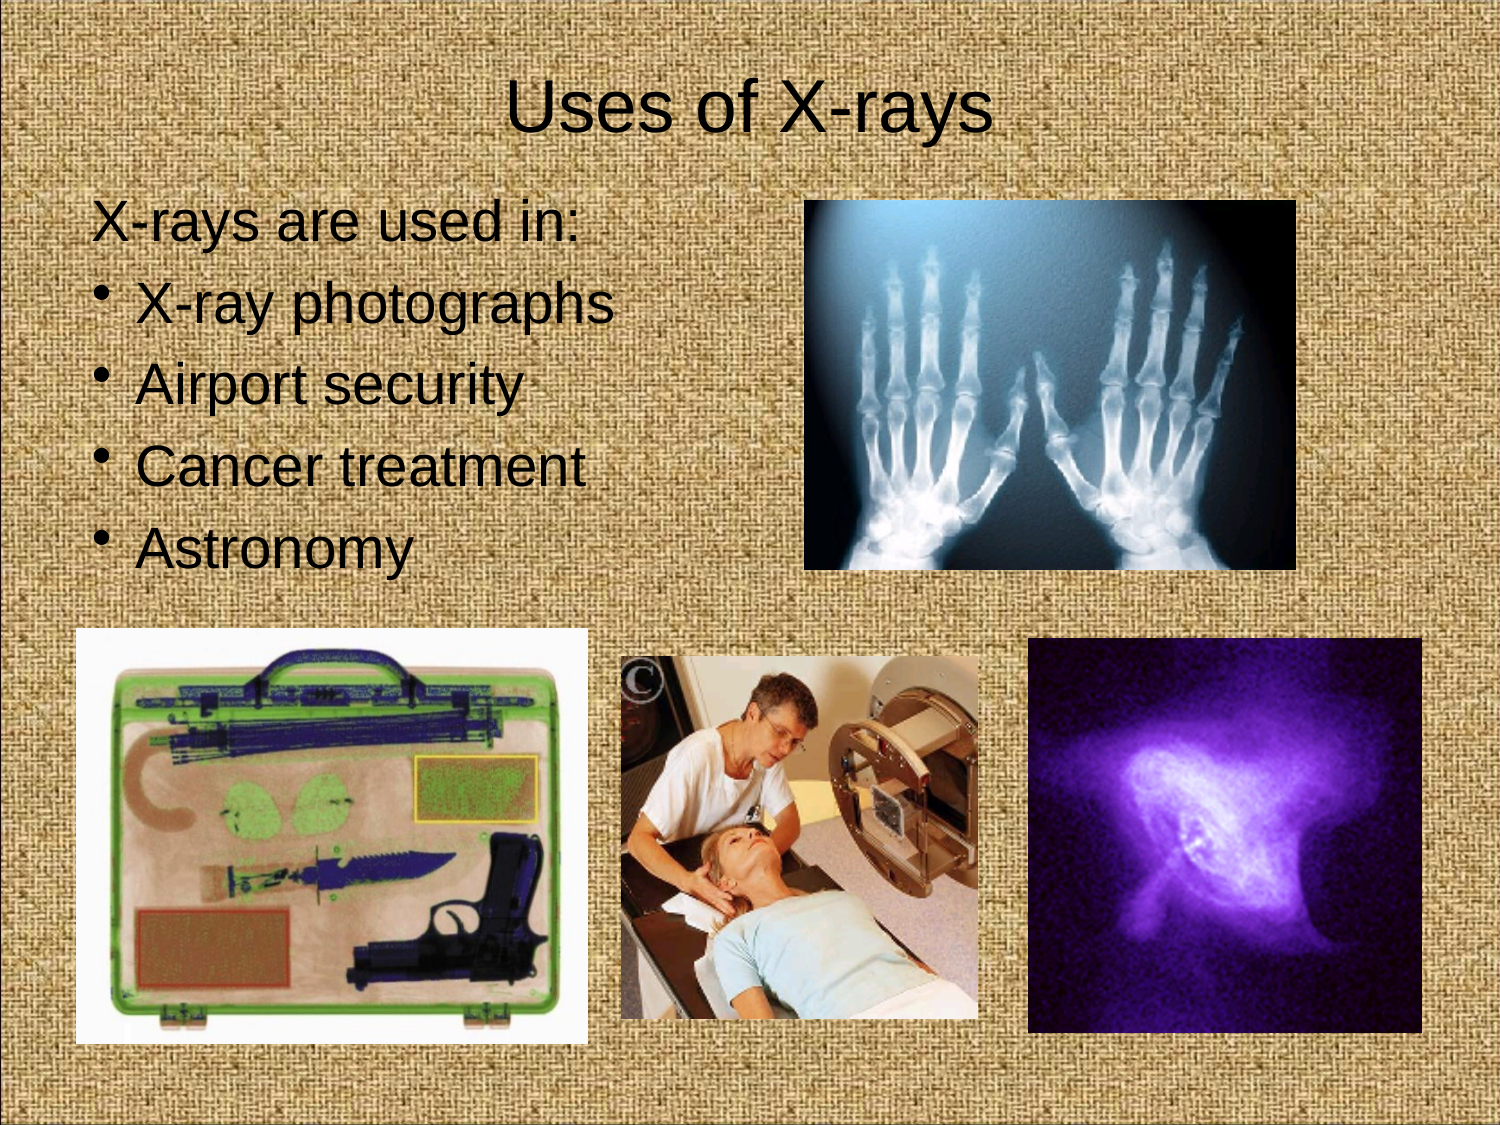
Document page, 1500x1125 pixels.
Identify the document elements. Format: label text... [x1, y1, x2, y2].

picture [0, 0, 1500, 1125]
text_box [804, 200, 1296, 570]
title Uses of X-rays [75, 45, 1425, 161]
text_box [621, 656, 978, 1019]
list X-rays are used in: X-ray photographs Airport security Cancer treatment Astronomy [76, 175, 690, 625]
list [76, 628, 588, 1045]
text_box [1027, 638, 1423, 1033]
